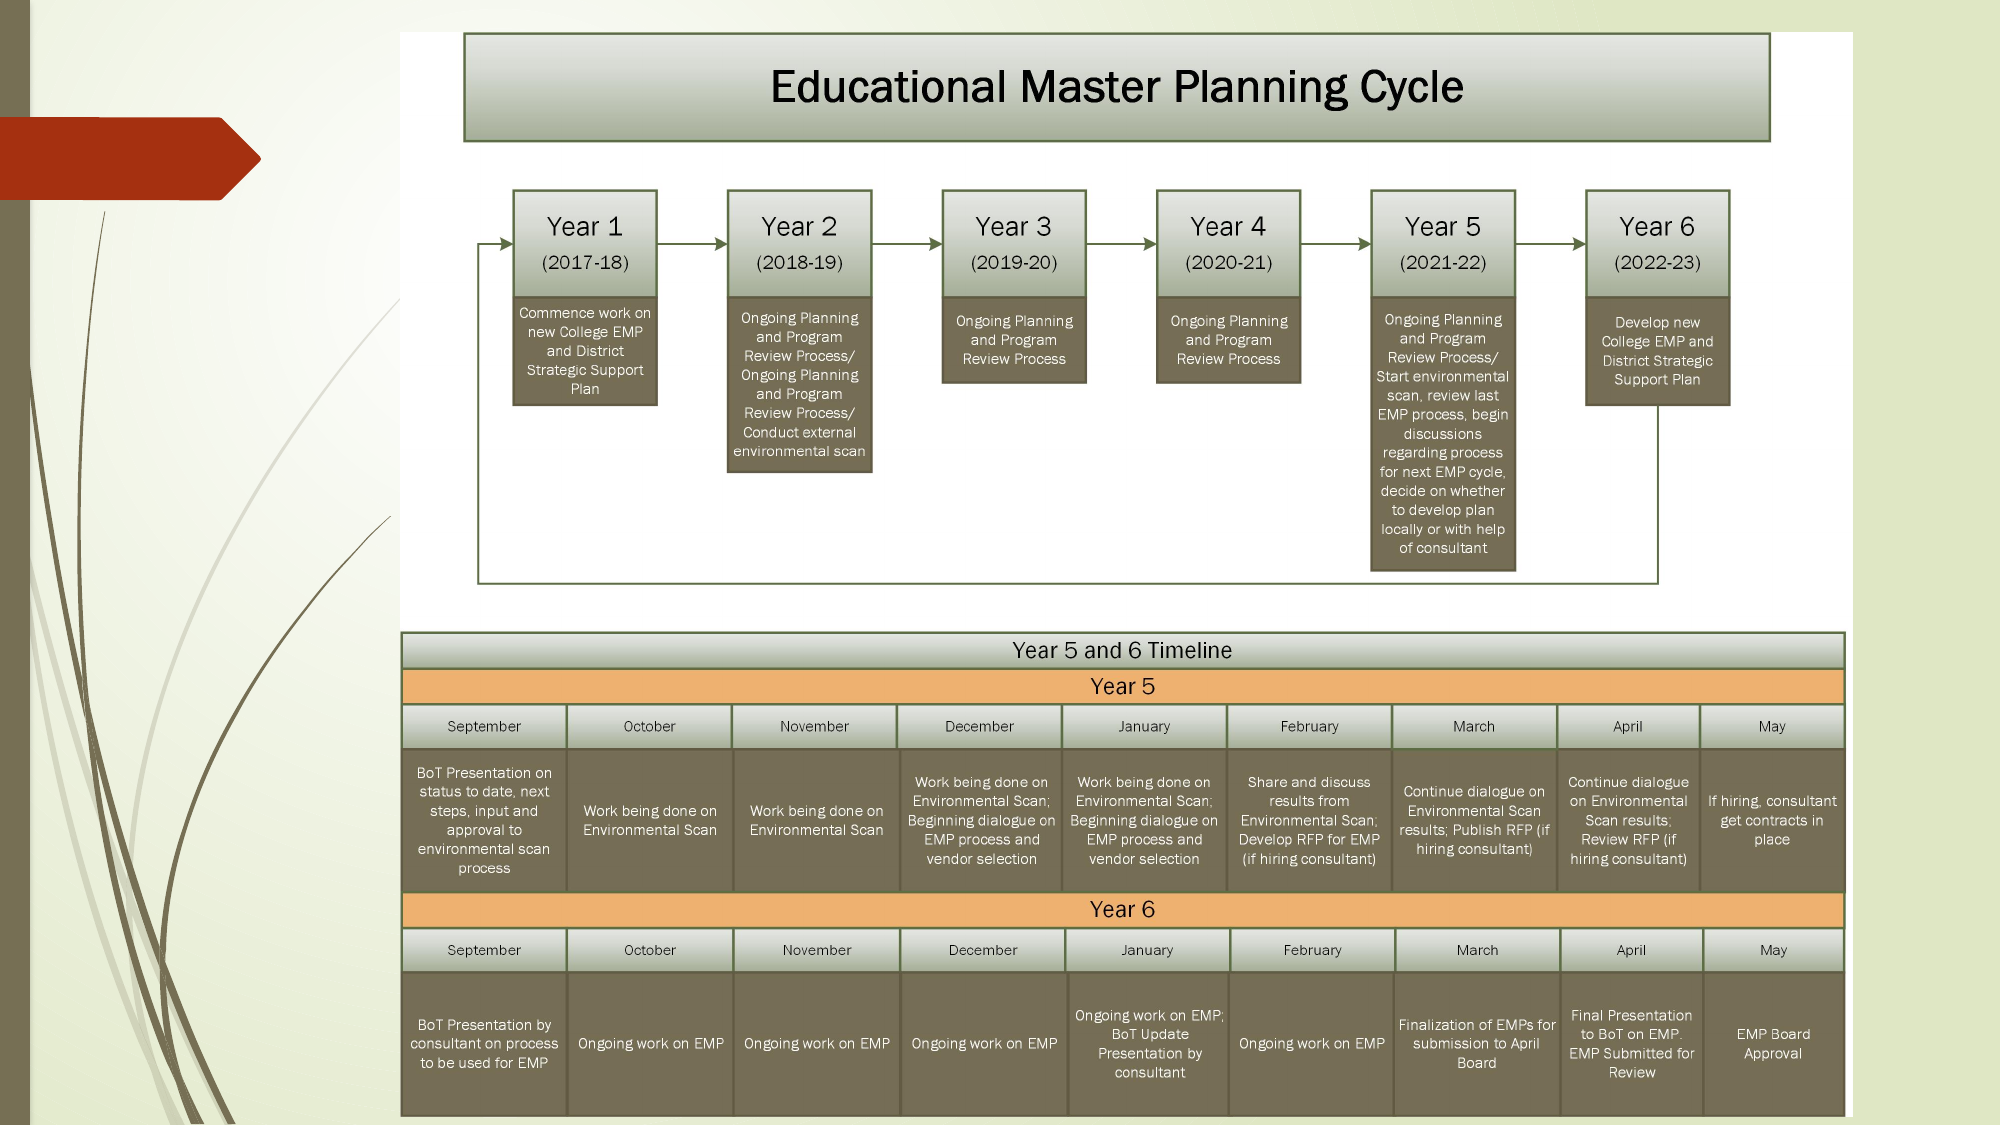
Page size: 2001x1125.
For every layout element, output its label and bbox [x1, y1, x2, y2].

list [400, 32, 1854, 1117]
